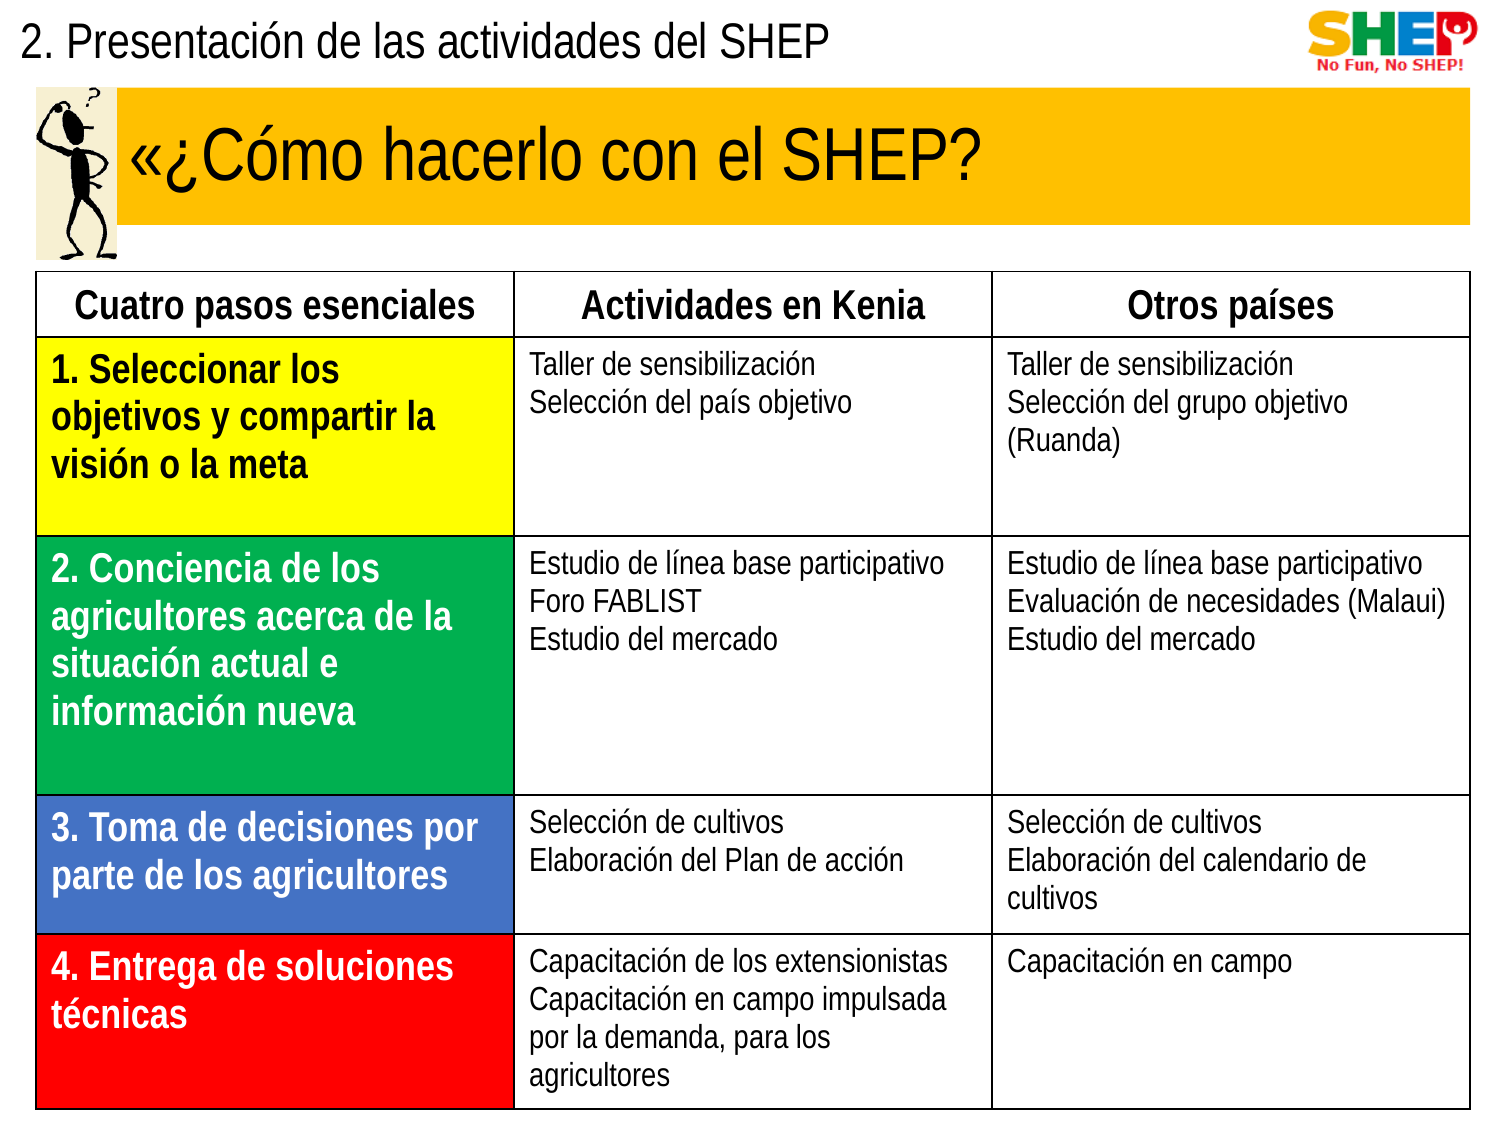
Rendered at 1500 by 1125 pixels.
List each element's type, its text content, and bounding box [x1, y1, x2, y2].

table_cell Estudio de línea base participativo Foro FABLIST Estudio del mercado [515, 537, 991, 794]
table_cell 2. Conciencia de los agricultores acerca de la situación actual e información nueva [37, 537, 513, 794]
picture [1304, 7, 1482, 77]
table_cell Taller de sensibilización Selección del grupo objetivo (Ruanda) [993, 338, 1469, 535]
table_cell 3. Toma de decisiones por parte de los agricultores [37, 796, 513, 933]
table_cell 4. Entrega de soluciones técnicas [37, 935, 513, 1108]
table_cell Capacitación en campo [993, 935, 1469, 1108]
table_header Actividades en Kenia [515, 272, 991, 336]
table_cell Estudio de línea base participativo Evaluación de necesidades (Malaui) Estudio del mercado [993, 537, 1469, 794]
picture [36, 87, 117, 261]
table_cell Selección de cultivos Elaboración del calendario de cultivos [993, 796, 1469, 933]
table_cell 1. Seleccionar los objetivos y compartir la visión o la meta [37, 338, 513, 535]
table_cell Capacitación de los extensionistas Capacitación en campo impulsada por la demanda, para los agricultores [515, 935, 991, 1108]
table_header Otros países [993, 272, 1469, 336]
table_cell Taller de sensibilización Selección del país objetivo [515, 338, 991, 535]
table_cell Selección de cultivos Elaboración del Plan de acción [515, 796, 991, 933]
text_box 2. Presentación de las actividades del SHEP [6, 0, 847, 76]
title «¿Cómo hacerlo con el SHEP? [117, 87, 1471, 225]
table_header Cuatro pasos esenciales [37, 272, 513, 336]
